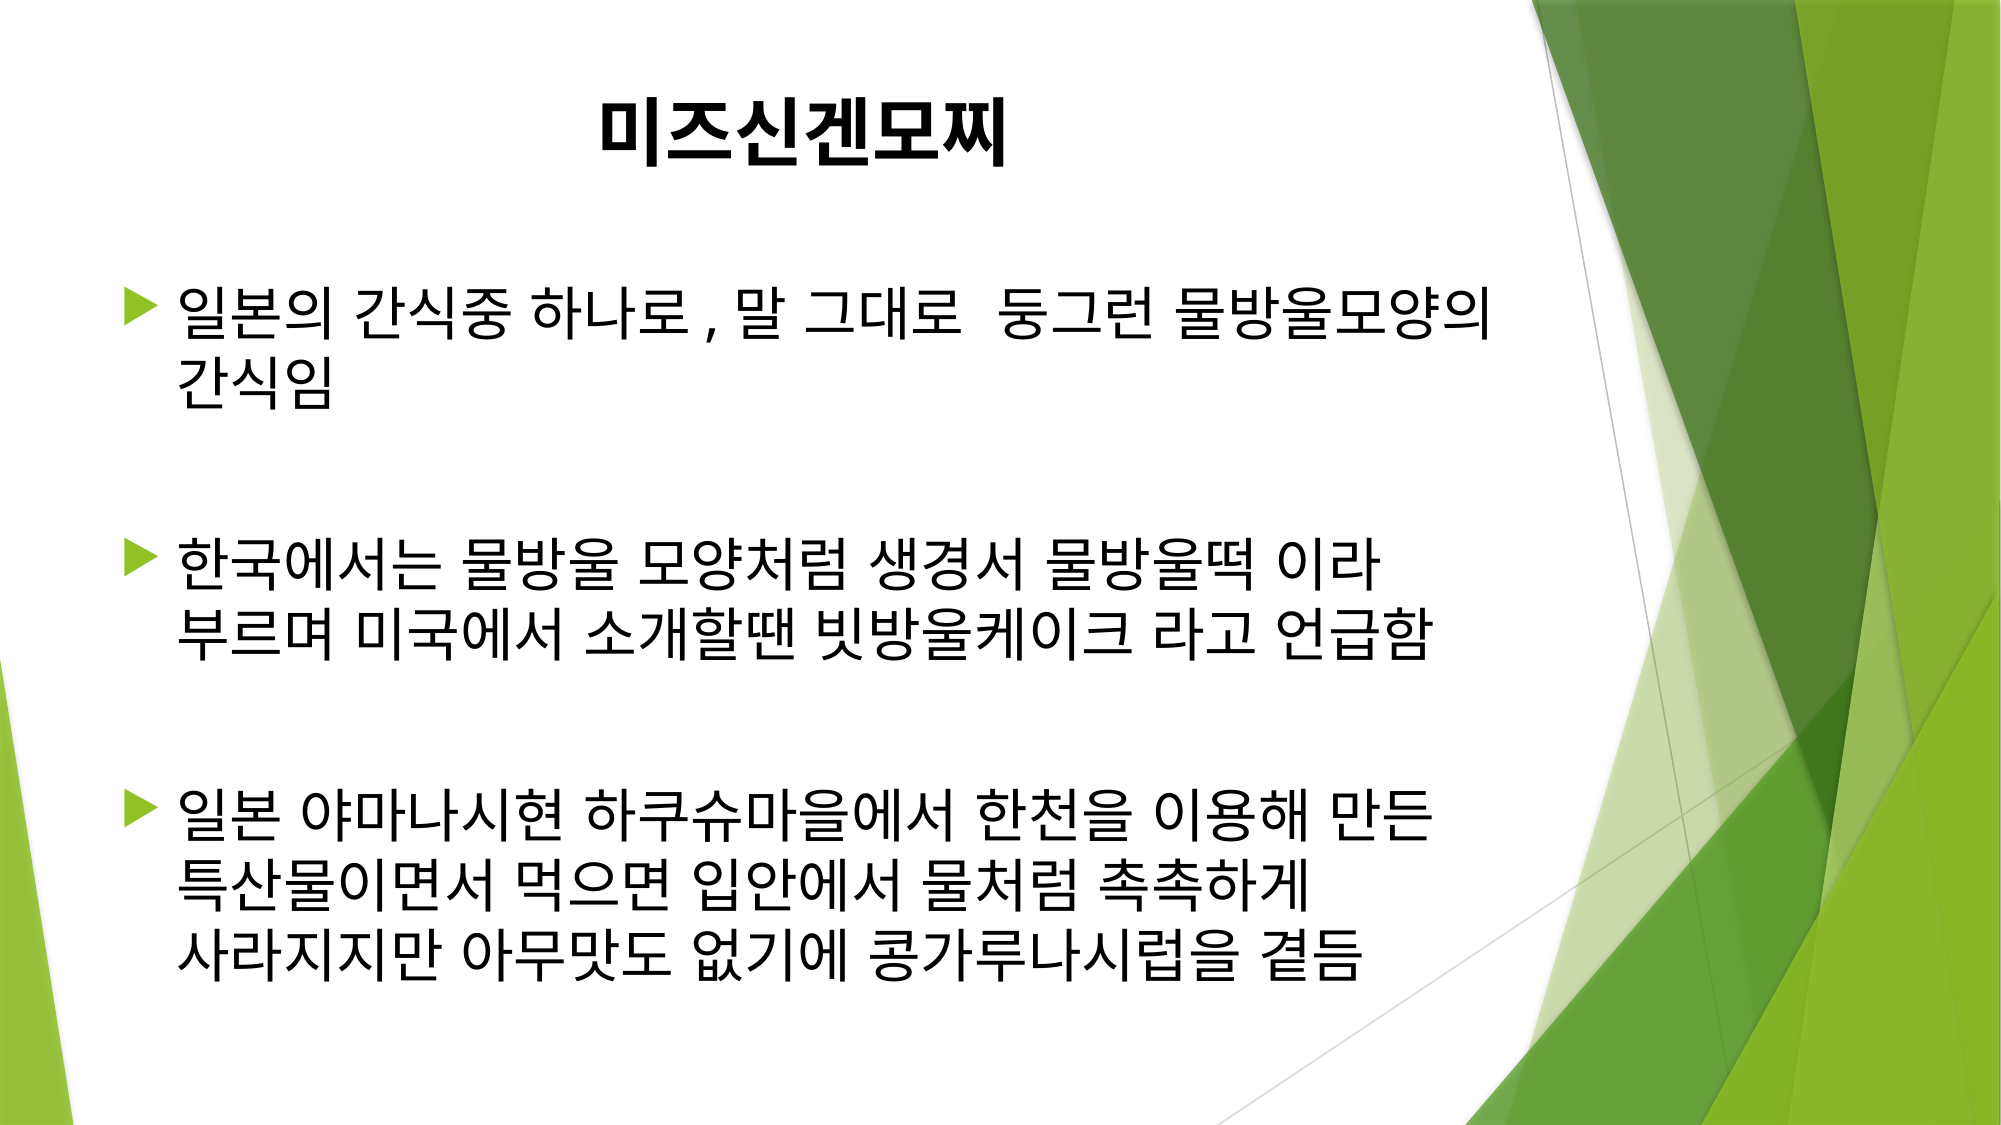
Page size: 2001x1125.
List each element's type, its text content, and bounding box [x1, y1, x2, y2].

title 미즈신겐모찌 [581, 78, 1034, 218]
list 일본의 간식중 하나로,말 그대로 둥그런 물방울모양의 간식임 한국에서는 물방울 모양처럼 생경서 물방울떡 이라 부르며 미국에서 소개할땐 빗방울케이크 라고 언급함 일본 야마나시현 하쿠슈마을에서 한천을 이용해 만든 특산물이면서 먹으면 입안에서 물처럼 촉촉하게 사라지지만 아무맛도 없기에 콩가루나시럽을 곁듬 [105, 269, 1516, 1069]
